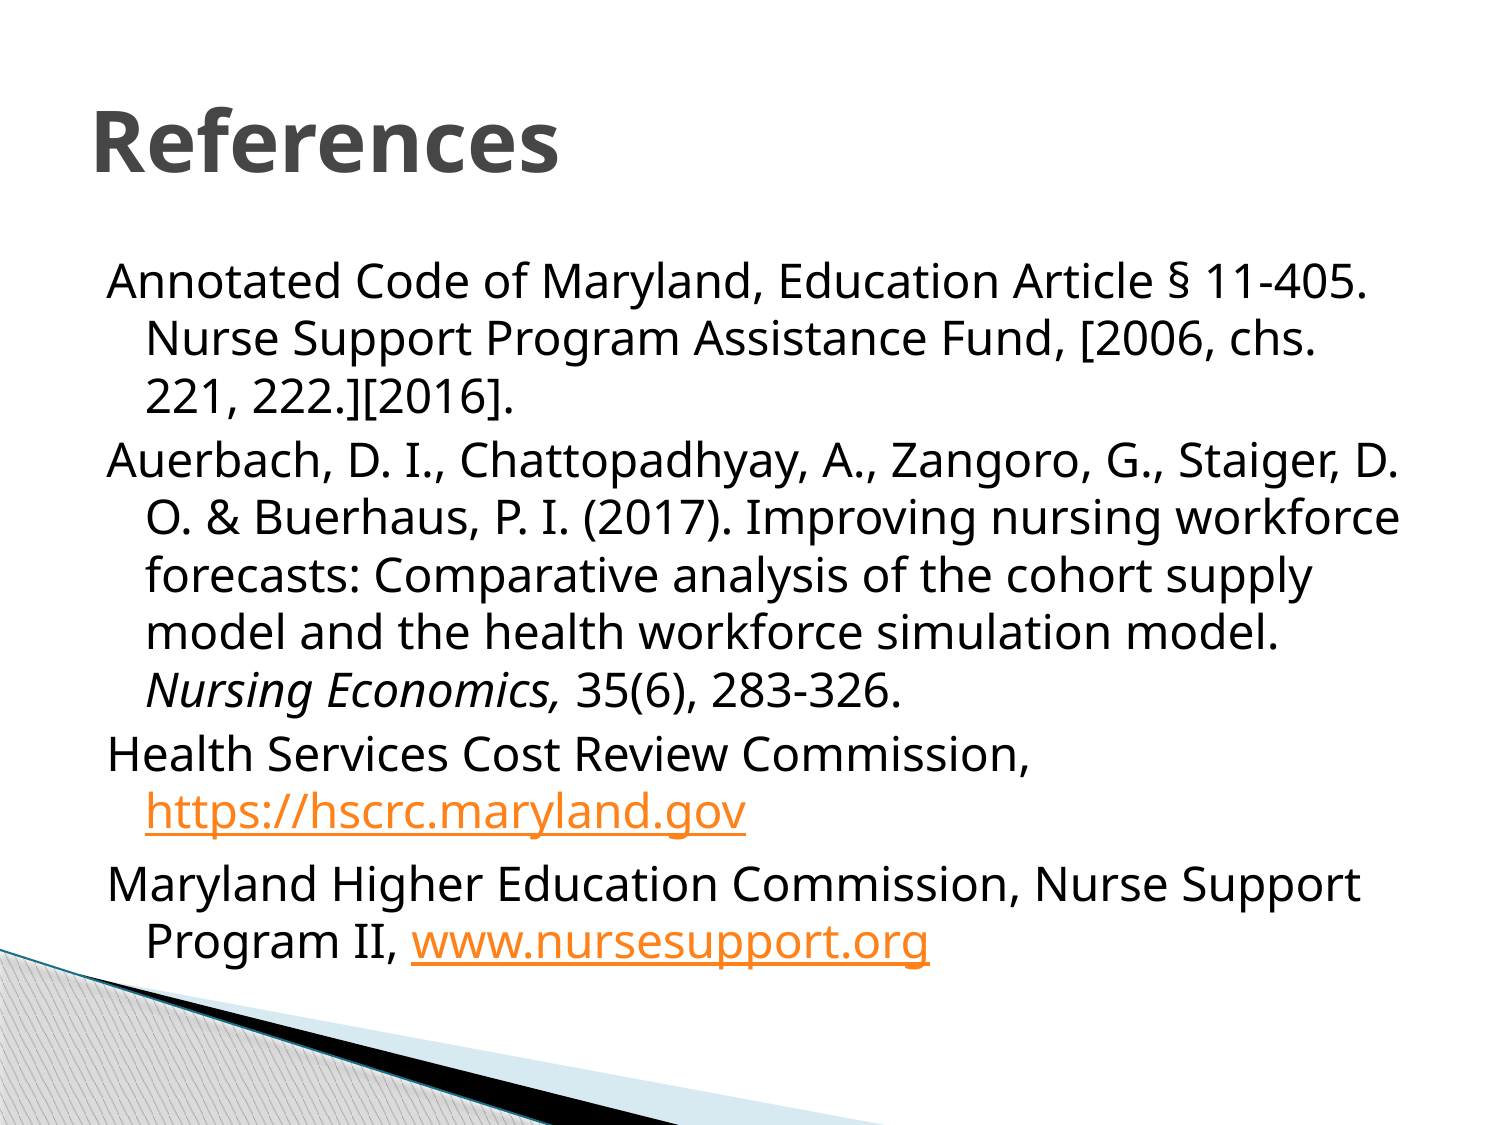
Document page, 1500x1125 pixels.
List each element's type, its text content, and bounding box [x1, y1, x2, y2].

list Annotated Code of Maryland, Education Article § 11-405. Nurse Support Program Assistance Fund​​,​ [2006, chs. 221, 222.][2016]. Auerbach, D. I., Chattopadhyay, A., Zangoro, G., Staiger, D. O. & Buerhaus, P. I. (2017). Improving nursing workforce forecasts: Comparative analysis of the cohort supply model and the health workforce simulation model. Nursing Economics, 35(6), 283-326. Health Services Cost Review Commission, https://hscrc.maryland.gov Maryland Higher Education Commission, Nurse Support Program II, www.nursesupport.org [75, 243, 1425, 986]
title References [75, 45, 1425, 233]
